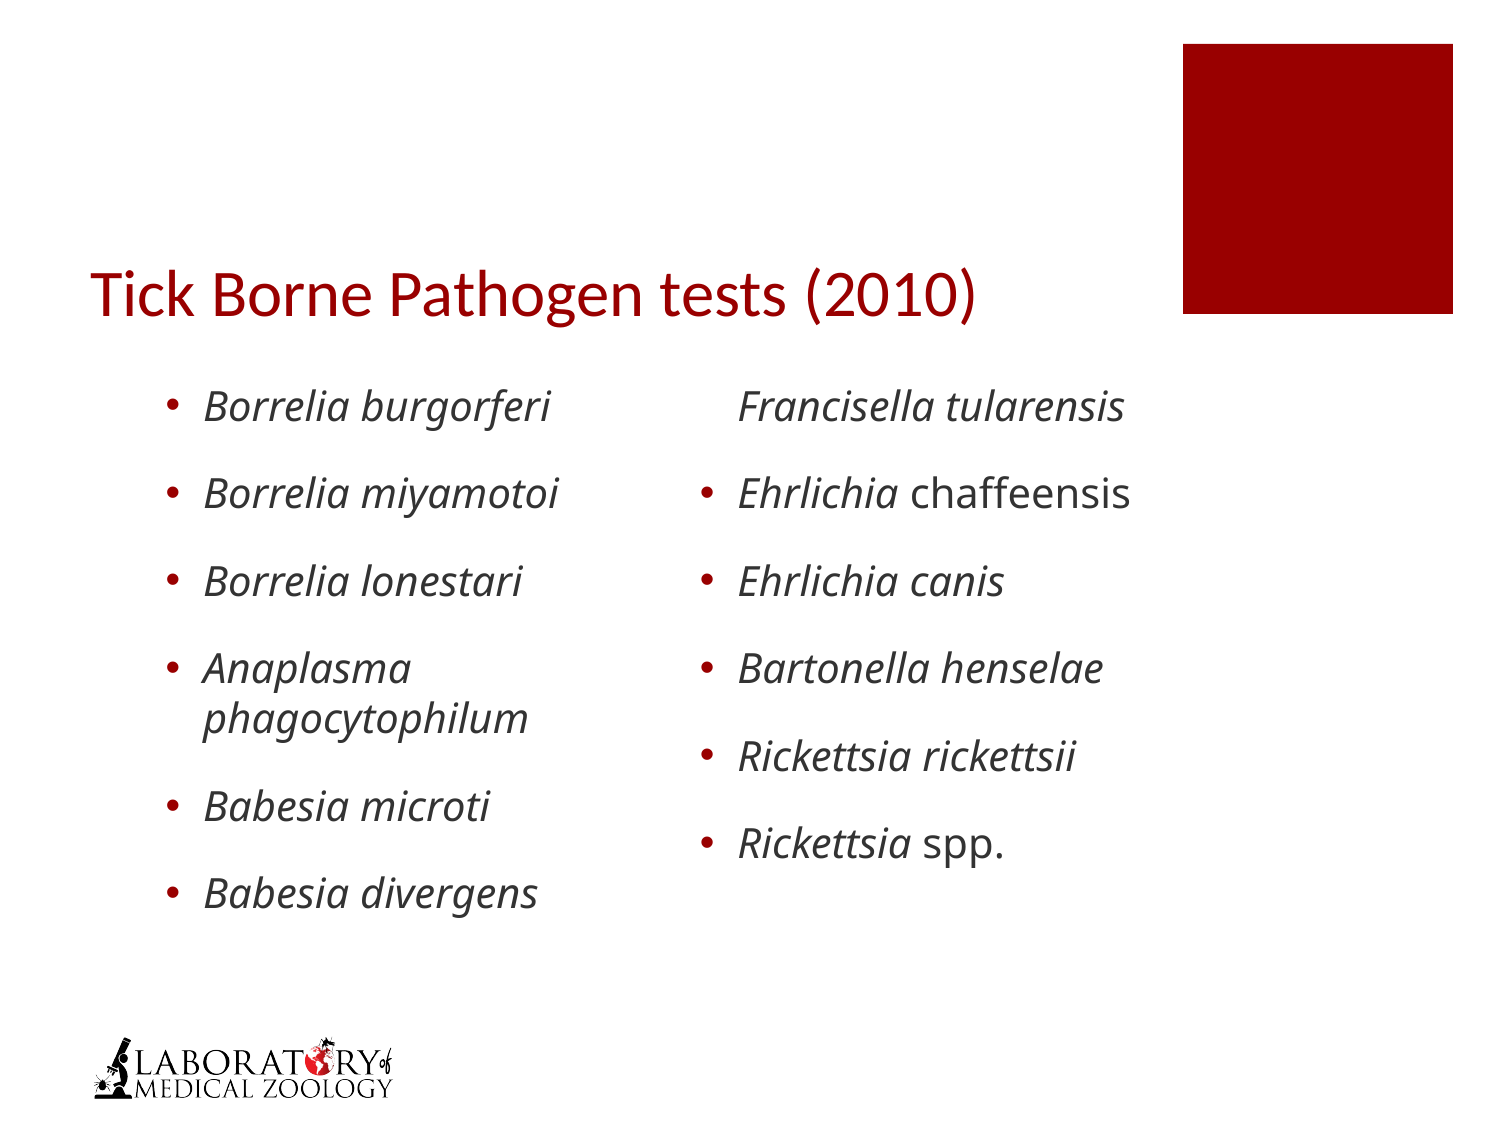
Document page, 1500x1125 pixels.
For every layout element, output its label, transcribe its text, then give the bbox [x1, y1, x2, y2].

picture [28, 984, 458, 1125]
title Tick Borne Pathogen tests (2010) [75, 149, 1143, 338]
list Borrelia burgorferi Borrelia miyamotoi Borrelia lonestari Anaplasma phagocytophilum Babesia microti Babesia divergens Francisella tularensis Ehrlichia chaffeensis Ehrlichia canis Bartonella henselae Rickettsia rickettsii Rickettsia spp. [150, 371, 1250, 962]
